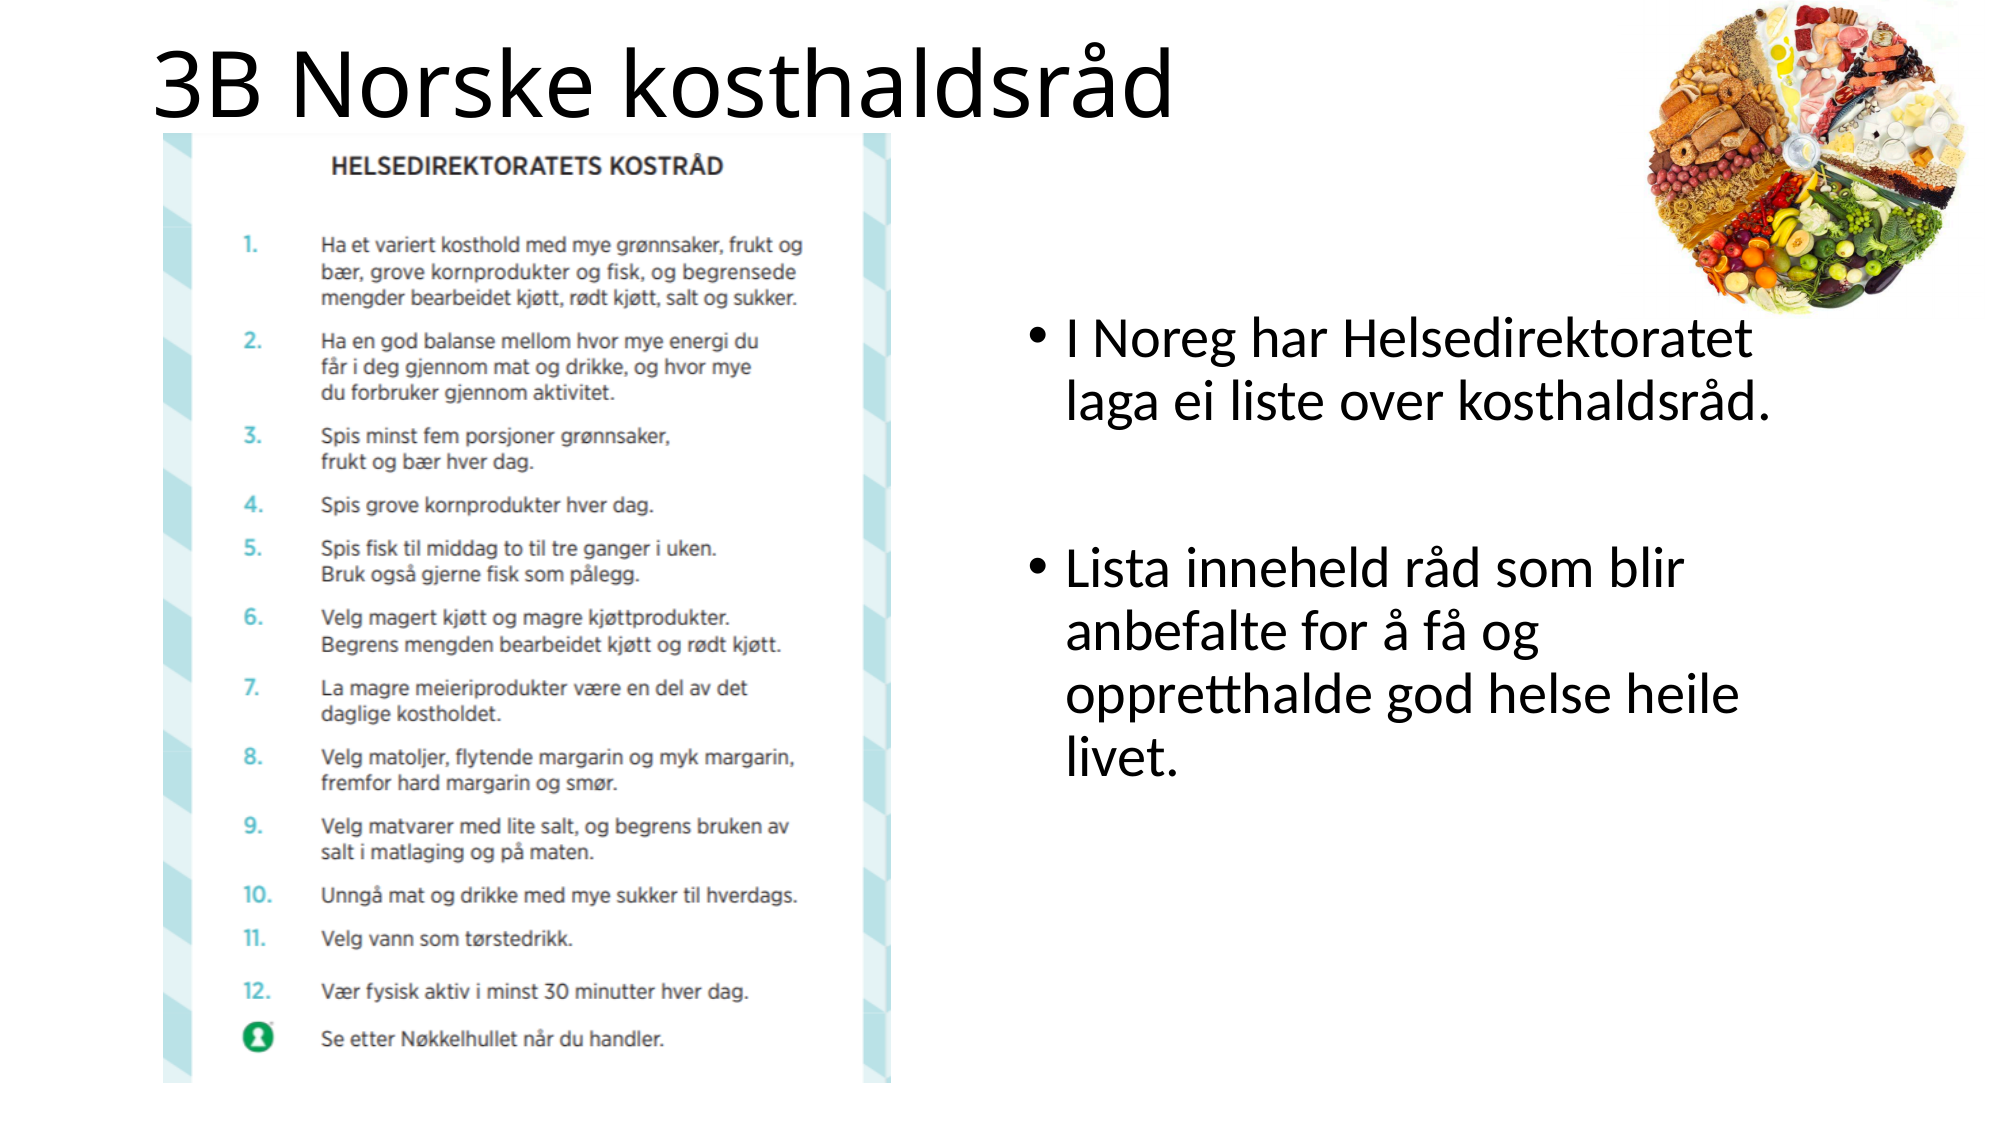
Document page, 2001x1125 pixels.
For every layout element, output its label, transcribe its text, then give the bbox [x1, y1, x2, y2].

title 3B Norske kosthaldsråd [137, 0, 1617, 197]
picture [1617, 0, 1985, 319]
picture [163, 133, 891, 1083]
list I Noreg har Helsedirektoratet laga ei liste over kosthaldsråd. Lista inneheld råd som blir anbefalte for å få og oppretthalde god helse heile livet. [1012, 299, 1863, 1014]
